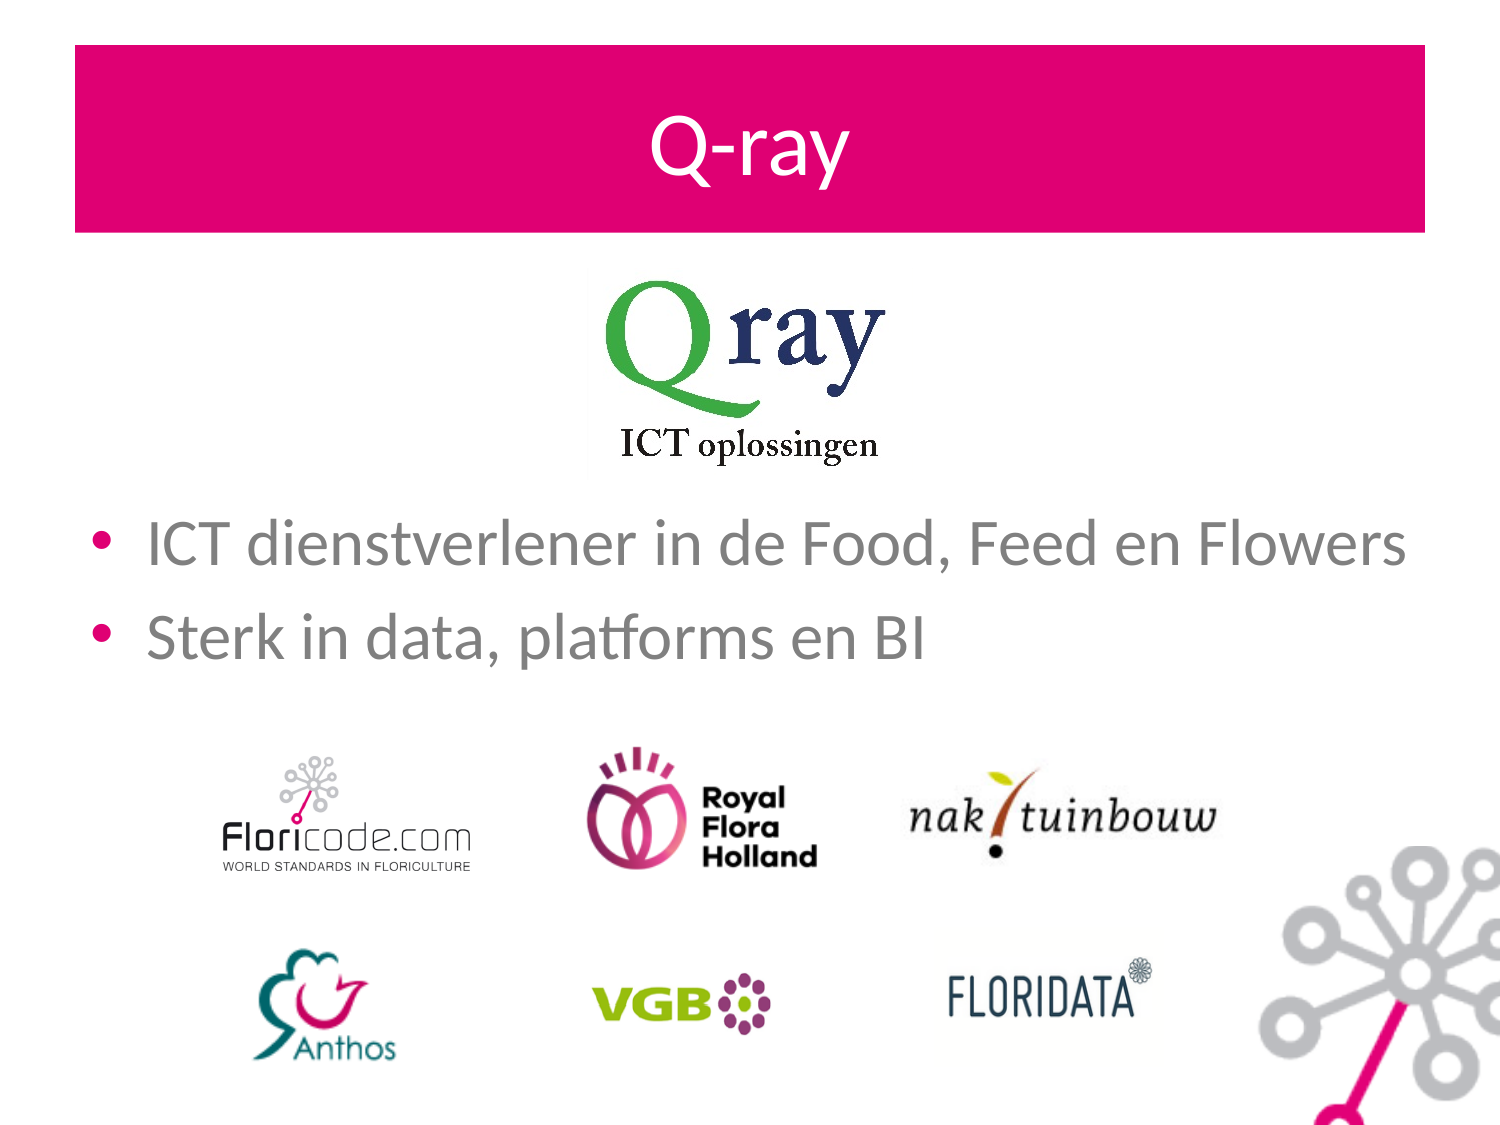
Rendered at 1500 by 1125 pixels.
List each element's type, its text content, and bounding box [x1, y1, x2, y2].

picture [1232, 846, 1500, 1125]
picture [203, 752, 480, 877]
picture [883, 752, 1246, 883]
title Q-ray [75, 45, 1425, 233]
picture [584, 740, 824, 874]
picture [227, 927, 418, 1083]
picture [584, 971, 777, 1039]
picture [934, 927, 1164, 1067]
list ICT dienstverlener in de Food, Feed en Flowers Sterk in data, platforms en BI [75, 491, 1425, 1005]
picture [587, 268, 913, 481]
